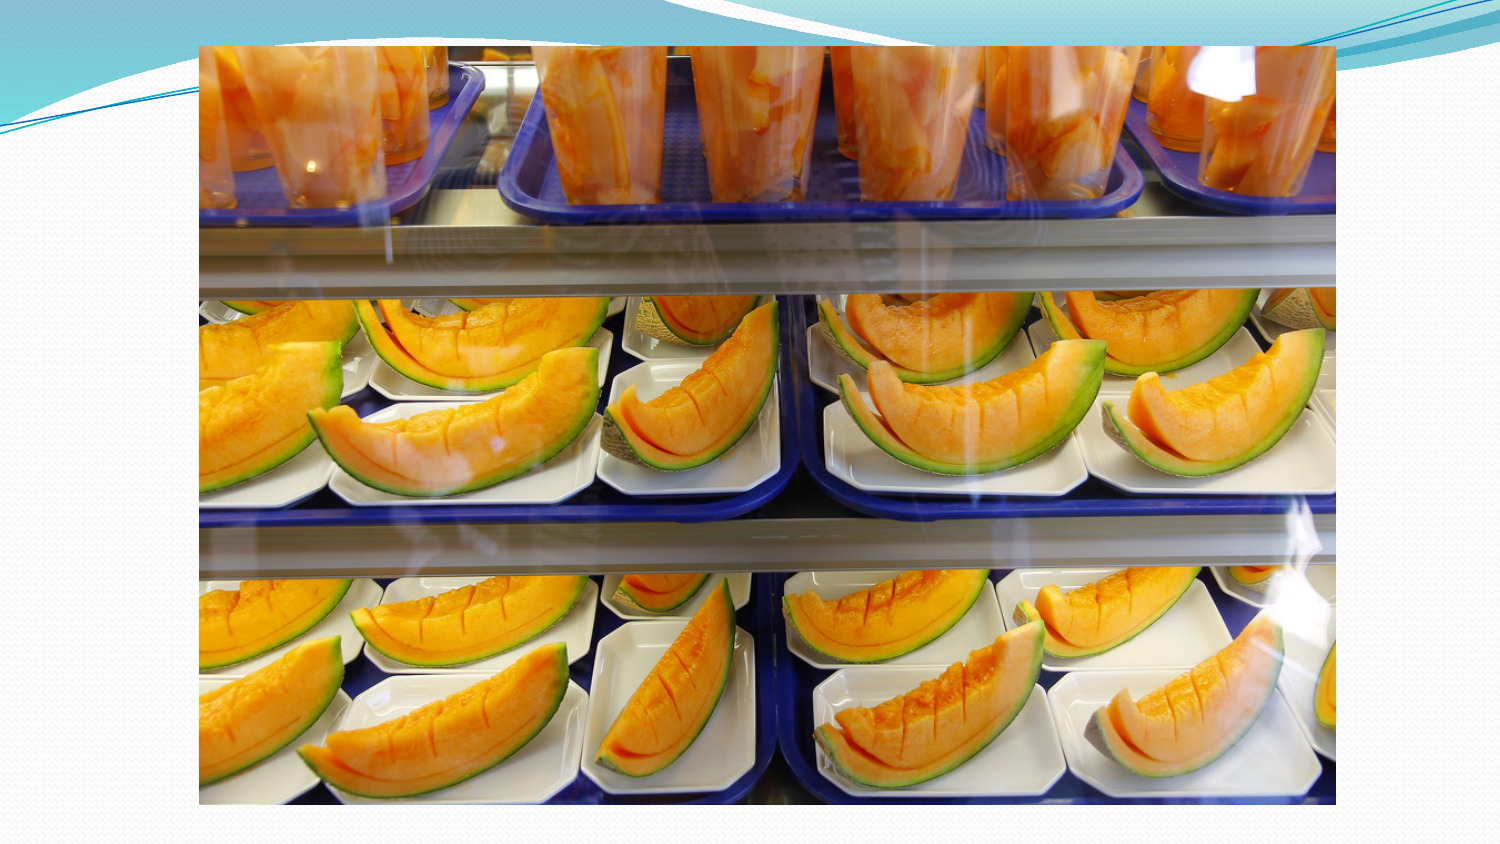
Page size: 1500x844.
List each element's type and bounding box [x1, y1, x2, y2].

list [198, 46, 1337, 806]
